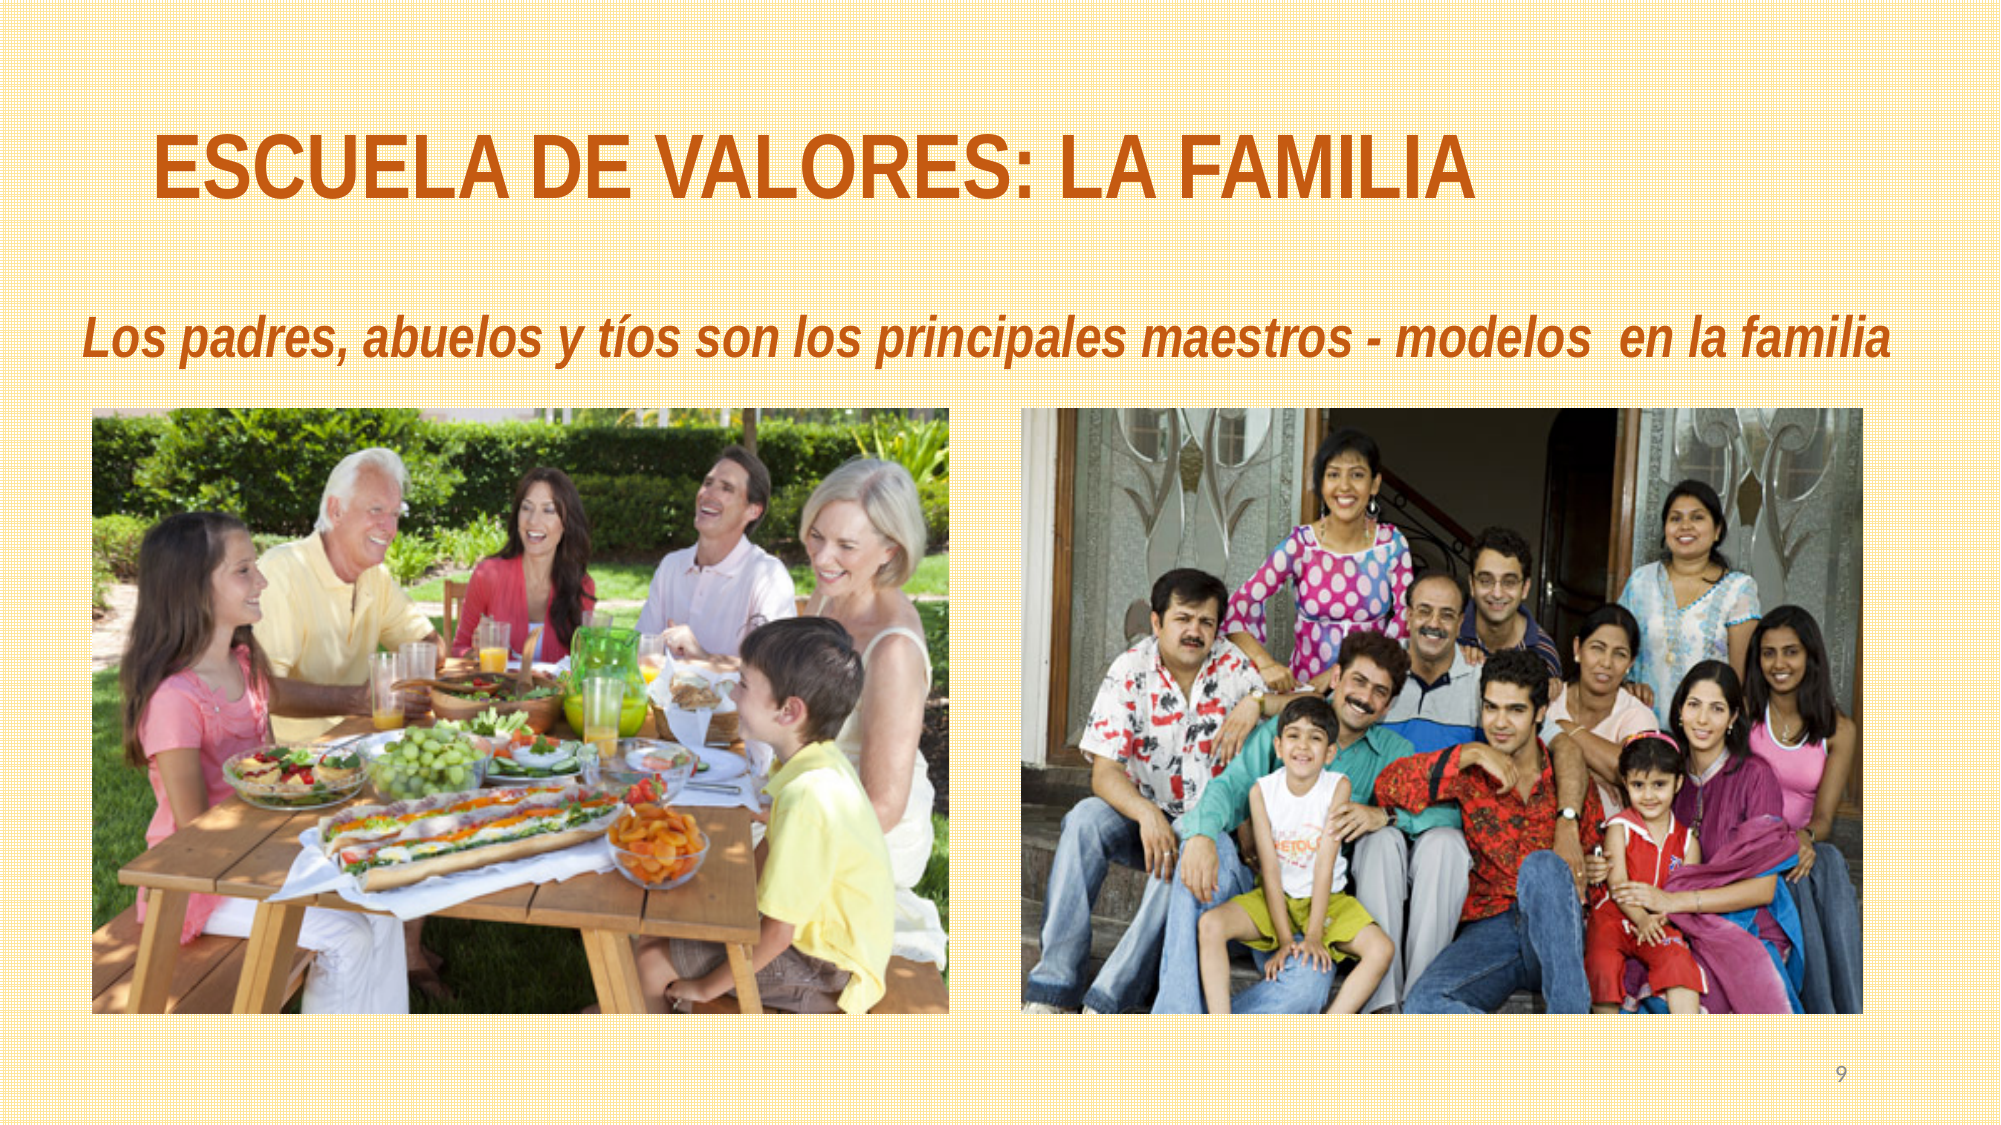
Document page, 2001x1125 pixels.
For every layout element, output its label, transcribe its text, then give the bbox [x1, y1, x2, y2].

slide_number 9 [1412, 1042, 1863, 1103]
picture [1021, 408, 1863, 1014]
list Los padres, abuelos y tíos son los principales maestros - modelos en la familia [67, 299, 1928, 1014]
title ESCUELA DE VALORES: LA FAMILIA [137, 59, 1863, 278]
picture [92, 408, 949, 1014]
